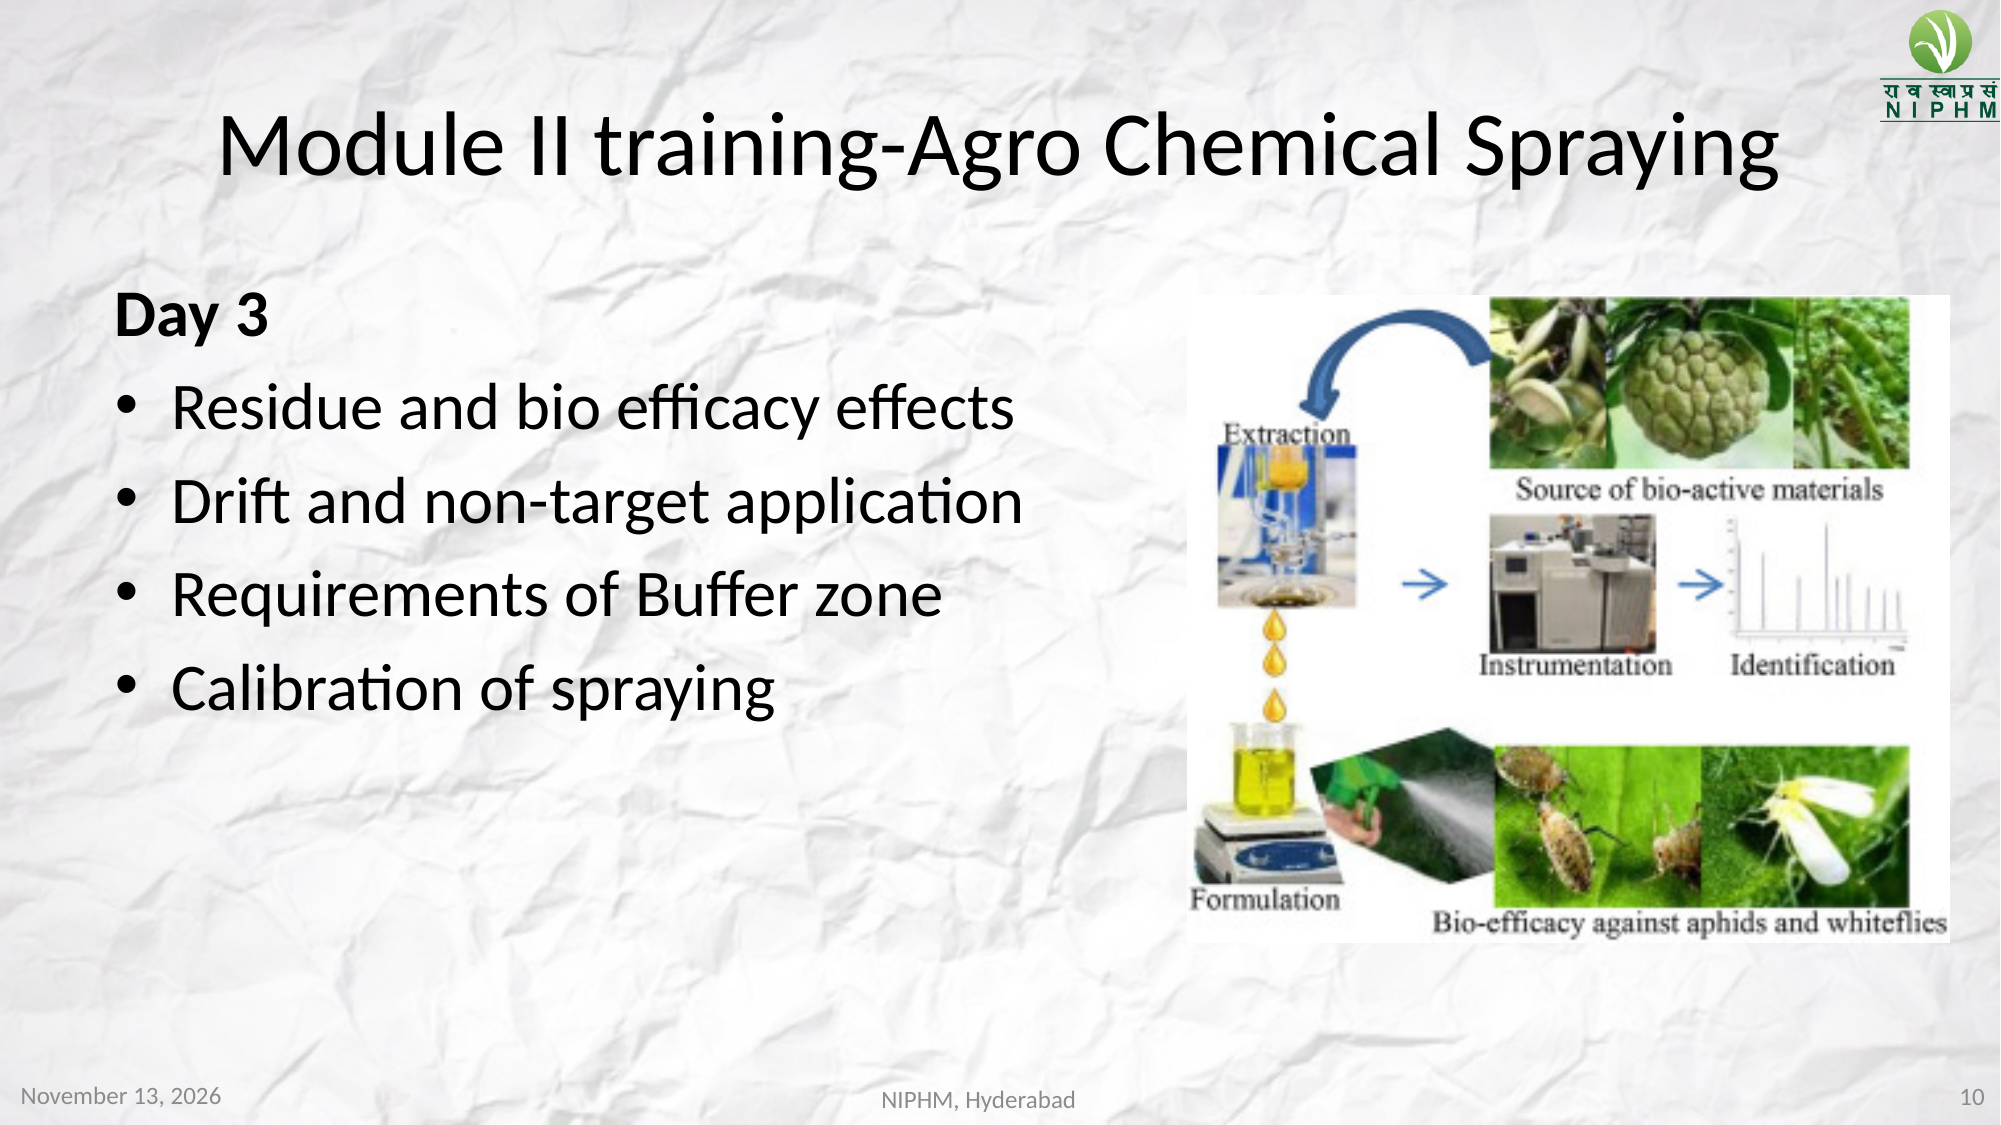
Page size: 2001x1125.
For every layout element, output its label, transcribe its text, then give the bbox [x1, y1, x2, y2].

picture [0, 0, 2001, 1125]
slide_number 10 [1533, 1065, 2000, 1125]
list Day 3 Residue and bio efficacy effects Drift and non-target application Requirements of Buffer zone Calibration of spraying [99, 262, 1900, 1005]
footer NIPHM, Hyderabad [662, 1068, 1296, 1125]
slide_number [5, 1065, 473, 1125]
title Module II training-Agro Chemical Spraying [99, 45, 1900, 233]
